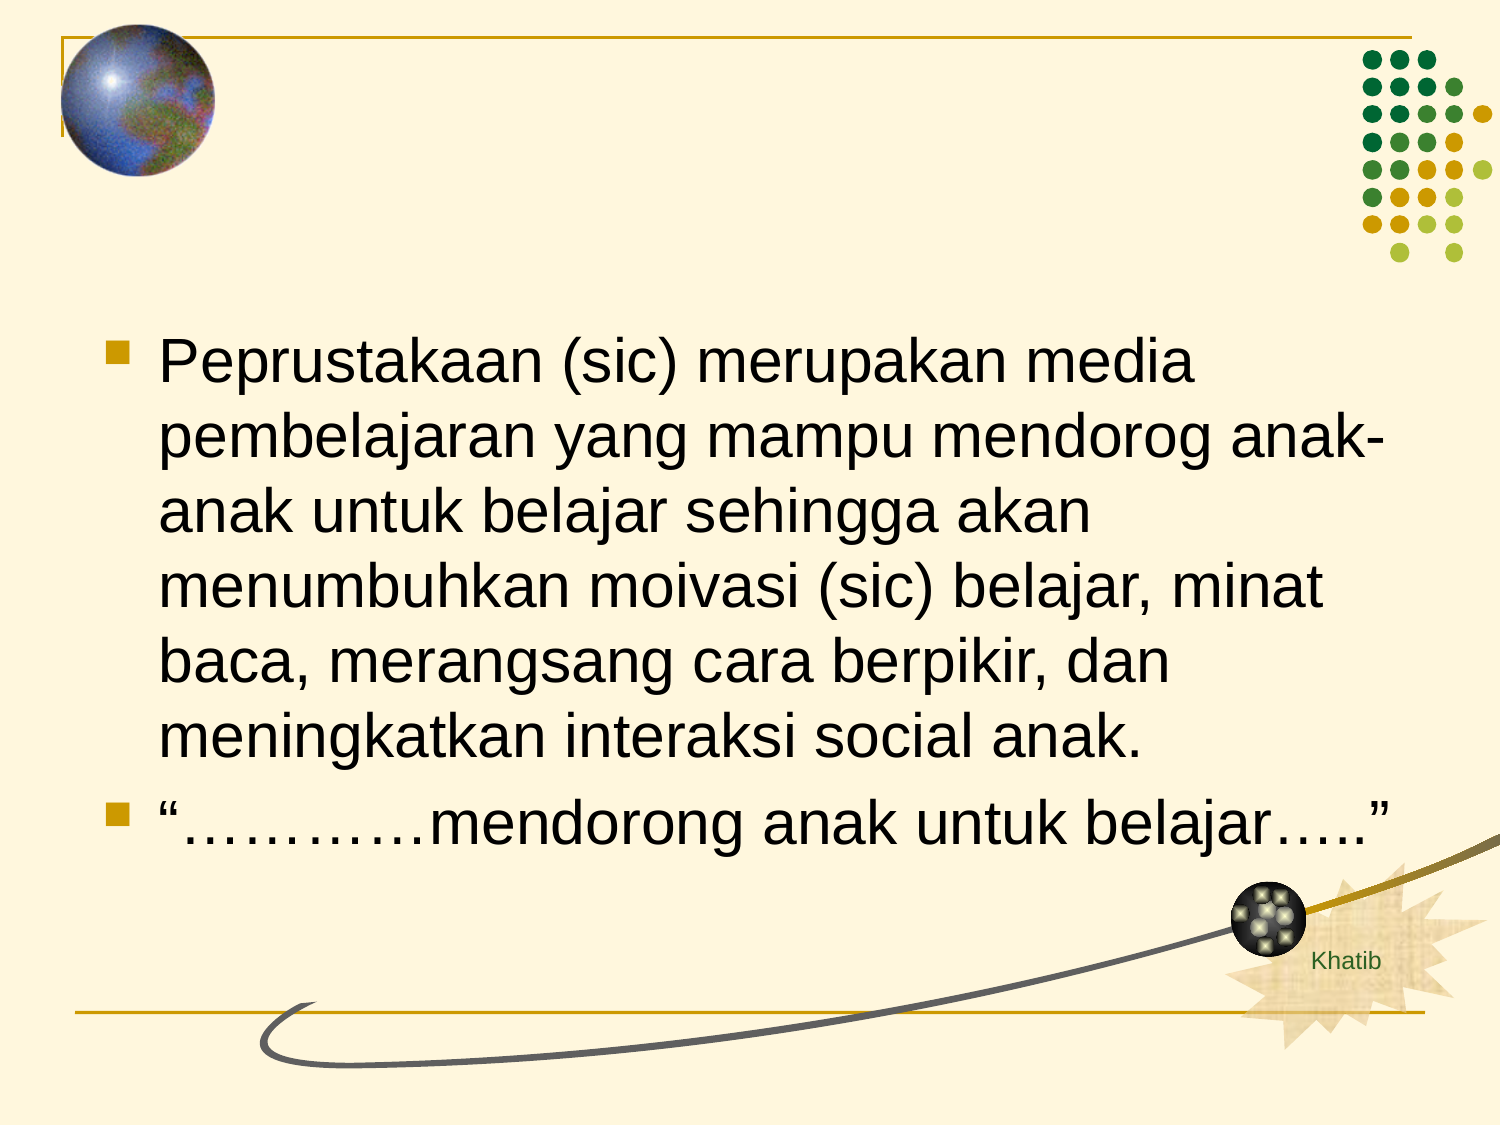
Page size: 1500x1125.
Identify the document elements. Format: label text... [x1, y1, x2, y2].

picture [50, 12, 225, 188]
list Peprustakaan (sic) merupakan media pembelajaran yang mampu mendorog anak-anak untuk belajar sehingga akan menumbuhkan moivasi (sic) belajar, minat baca, merangsang cara berpikir, dan meningkatkan interaksi social anak. “…………mendorong anak untuk belajar…..” [87, 312, 1438, 1056]
